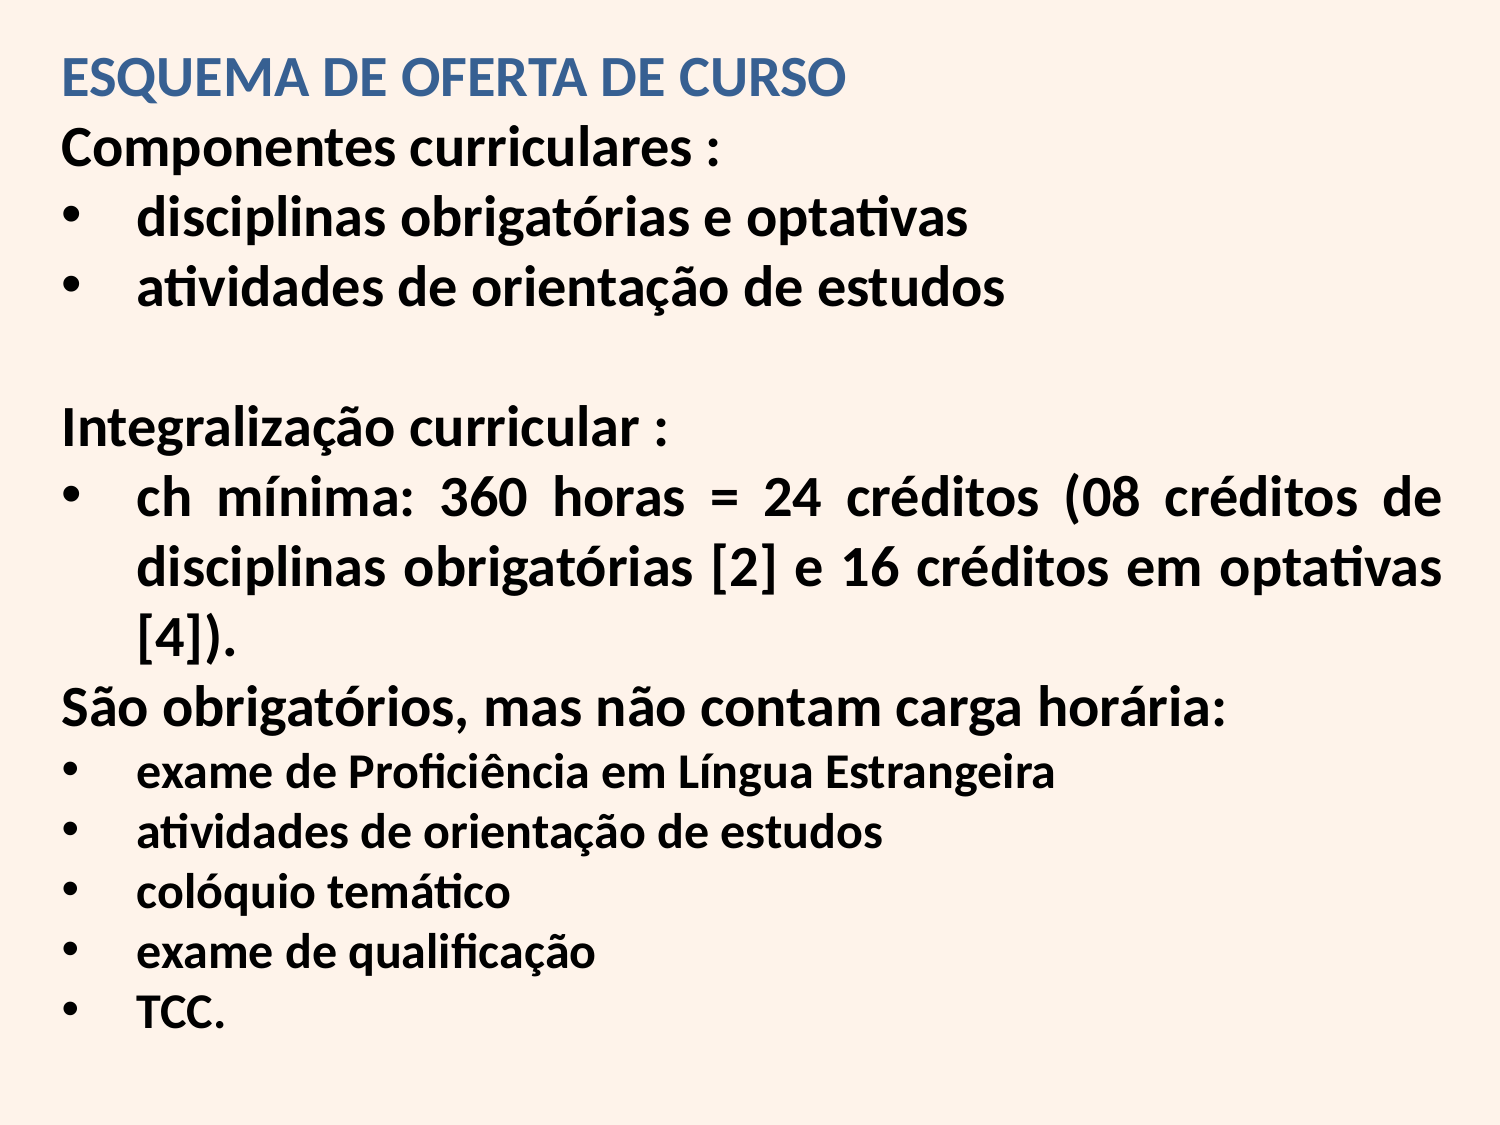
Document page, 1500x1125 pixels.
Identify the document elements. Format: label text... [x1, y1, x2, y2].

text_box ESQUEMA DE OFERTA DE CURSO Componentes curriculares : disciplinas obrigatórias e optativas atividades de orientação de estudos Integralização curricular : ch mínima: 360 horas = 24 créditos (08 créditos de disciplinas obrigatórias [2] e 16 créditos em optativas [4]). São obrigatórios, mas não contam carga horária: exame de Proficiência em Língua Estrangeira atividades de orientação de estudos colóquio temático exame de qualificação TCC. [46, 30, 1459, 1046]
